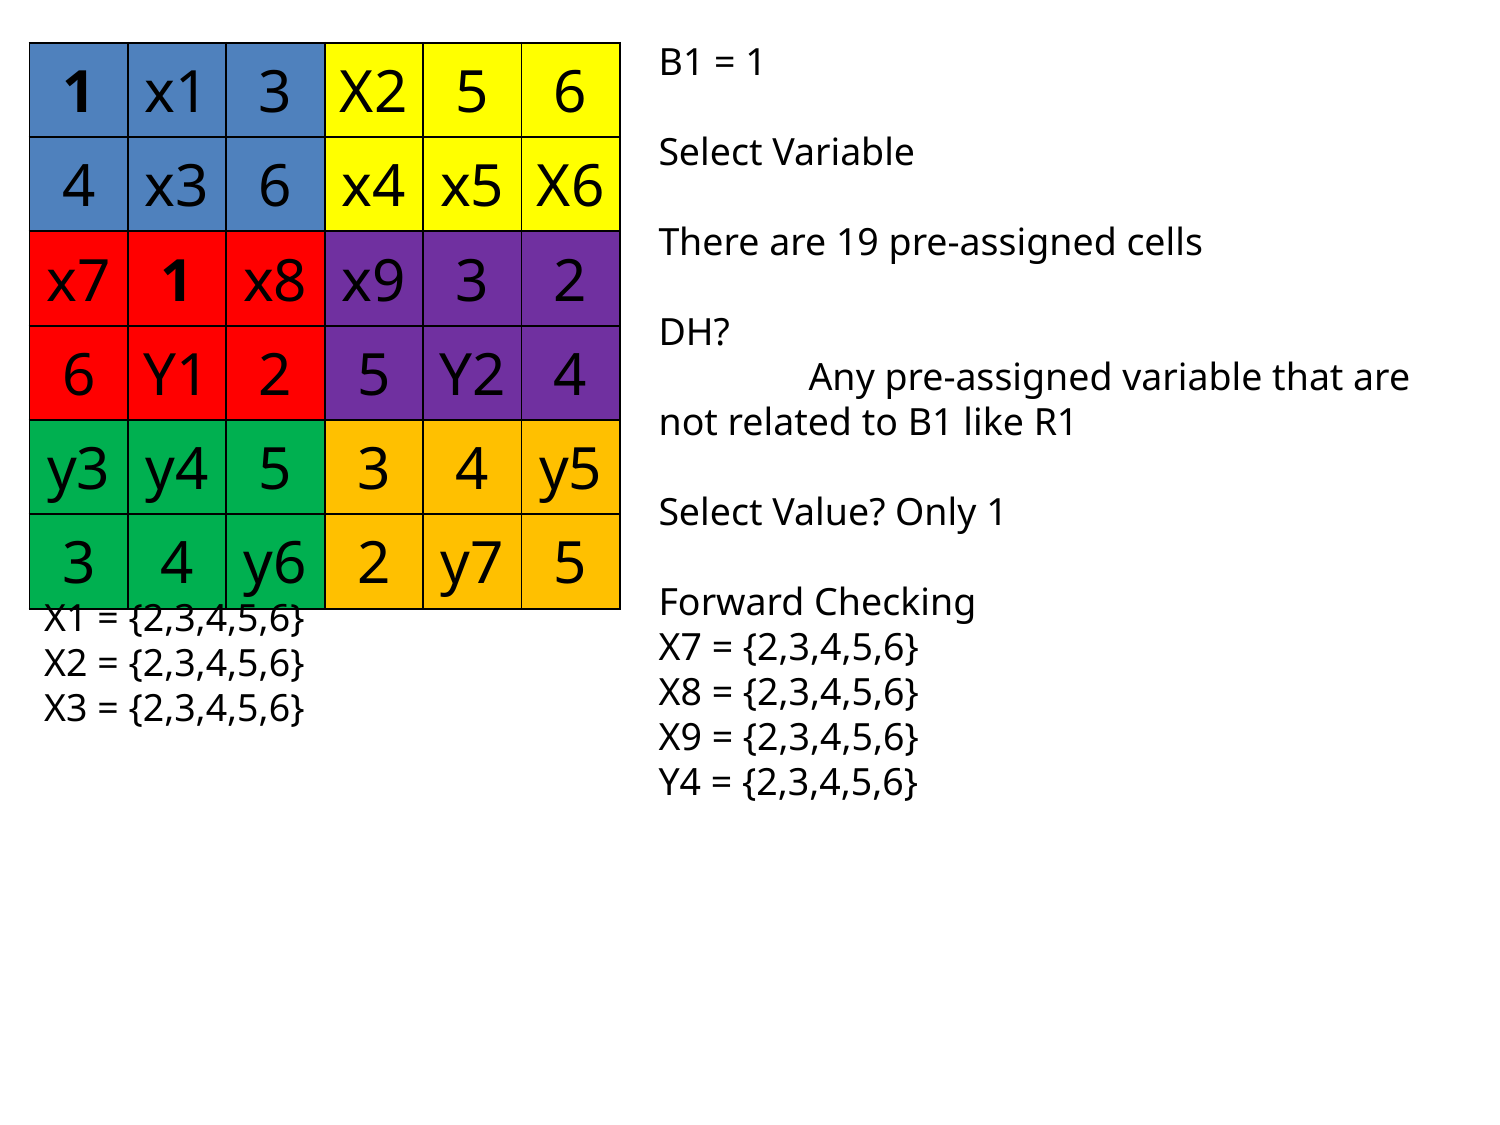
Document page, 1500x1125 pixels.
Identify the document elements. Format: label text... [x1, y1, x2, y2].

table_cell 3 [30, 515, 127, 586]
table_cell 4 [522, 327, 619, 419]
text_box B1 = 1 Select Variable There are 19 pre-assigned cells DH? Any pre-assigned variable that are not related to B1 like R1 Select Value? Only 1 Forward Checking X7 = {2,3,4,5,6} X8 = {2,3,4,5,6} X9 = {2,3,4,5,6} Y4 = {2,3,4,5,6} [643, 30, 1436, 1081]
text_box X1 = {2,3,4,5,6} X2 = {2,3,4,5,6} X3 = {2,3,4,5,6} [29, 586, 780, 736]
table_cell y3 [30, 421, 127, 513]
table_cell x5 [424, 138, 521, 230]
table_cell y7 [424, 515, 521, 586]
table_cell 6 [227, 138, 324, 230]
table_cell Y2 [424, 327, 521, 419]
table_cell 2 [326, 515, 422, 586]
table_cell 6 [30, 327, 127, 419]
table_cell 1 [129, 232, 225, 325]
table_cell X6 [522, 138, 619, 230]
table_cell x7 [30, 232, 127, 325]
table_cell 4 [424, 421, 521, 513]
table_cell x9 [326, 232, 422, 325]
table_header 1 [30, 44, 127, 136]
table_cell y5 [522, 421, 619, 513]
table_cell 3 [424, 232, 521, 325]
table_header x1 [129, 44, 225, 136]
table_header 3 [227, 44, 324, 136]
table_cell 2 [227, 327, 324, 419]
table_cell y4 [129, 421, 225, 513]
table_cell 4 [30, 138, 127, 230]
table_cell 4 [129, 515, 225, 586]
table_cell x4 [326, 138, 422, 230]
table_cell x8 [227, 232, 324, 325]
table_cell 3 [326, 421, 422, 513]
table_cell 5 [522, 515, 619, 586]
table_header 6 [522, 44, 619, 136]
table_cell 5 [326, 327, 422, 419]
table_header 5 [424, 44, 521, 136]
table_cell 5 [227, 421, 324, 513]
table_cell 2 [522, 232, 619, 325]
table_cell x3 [129, 138, 225, 230]
table_header X2 [326, 44, 422, 136]
table_cell Y1 [129, 327, 225, 419]
table_cell y6 [227, 515, 324, 586]
